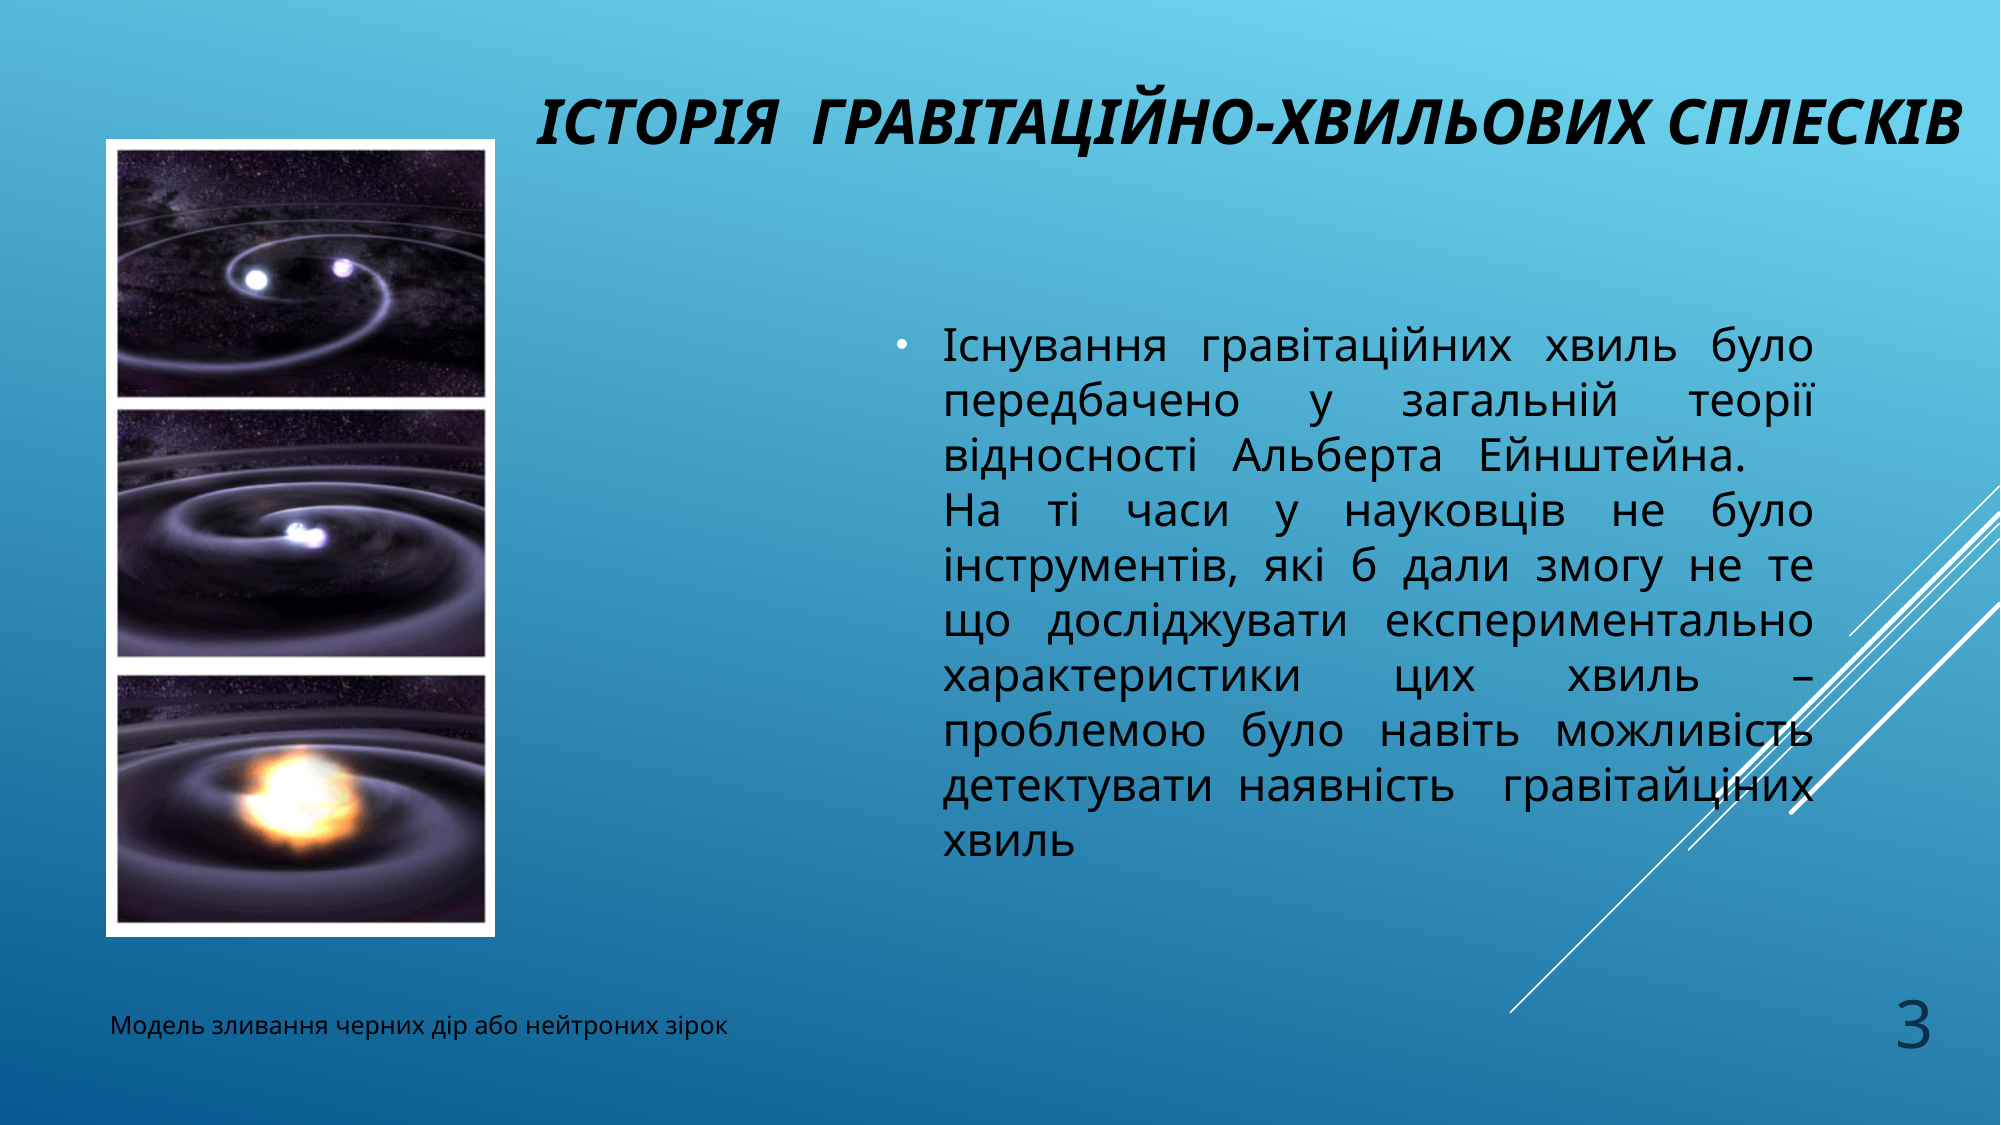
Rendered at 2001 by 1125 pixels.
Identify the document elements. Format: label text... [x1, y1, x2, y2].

title Історія Гравітаційно-хвильових сплесків [523, 35, 2000, 165]
text_box Модель зливання черних дір або нейтроних зірок [95, 1002, 824, 1047]
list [105, 138, 495, 937]
slide_number 3 [1760, 970, 1949, 1080]
list Існування гравітаційних хвиль було передбачено у загальній теорії відносності Альберта Ейнштейна. На ті часи у науковців не було інструментів, які б дали змогу не те що досліджувати експериментально характеристики цих хвиль – проблемою було навіть можливість детектувати наявність гравітайціних хвиль [880, 308, 1831, 894]
